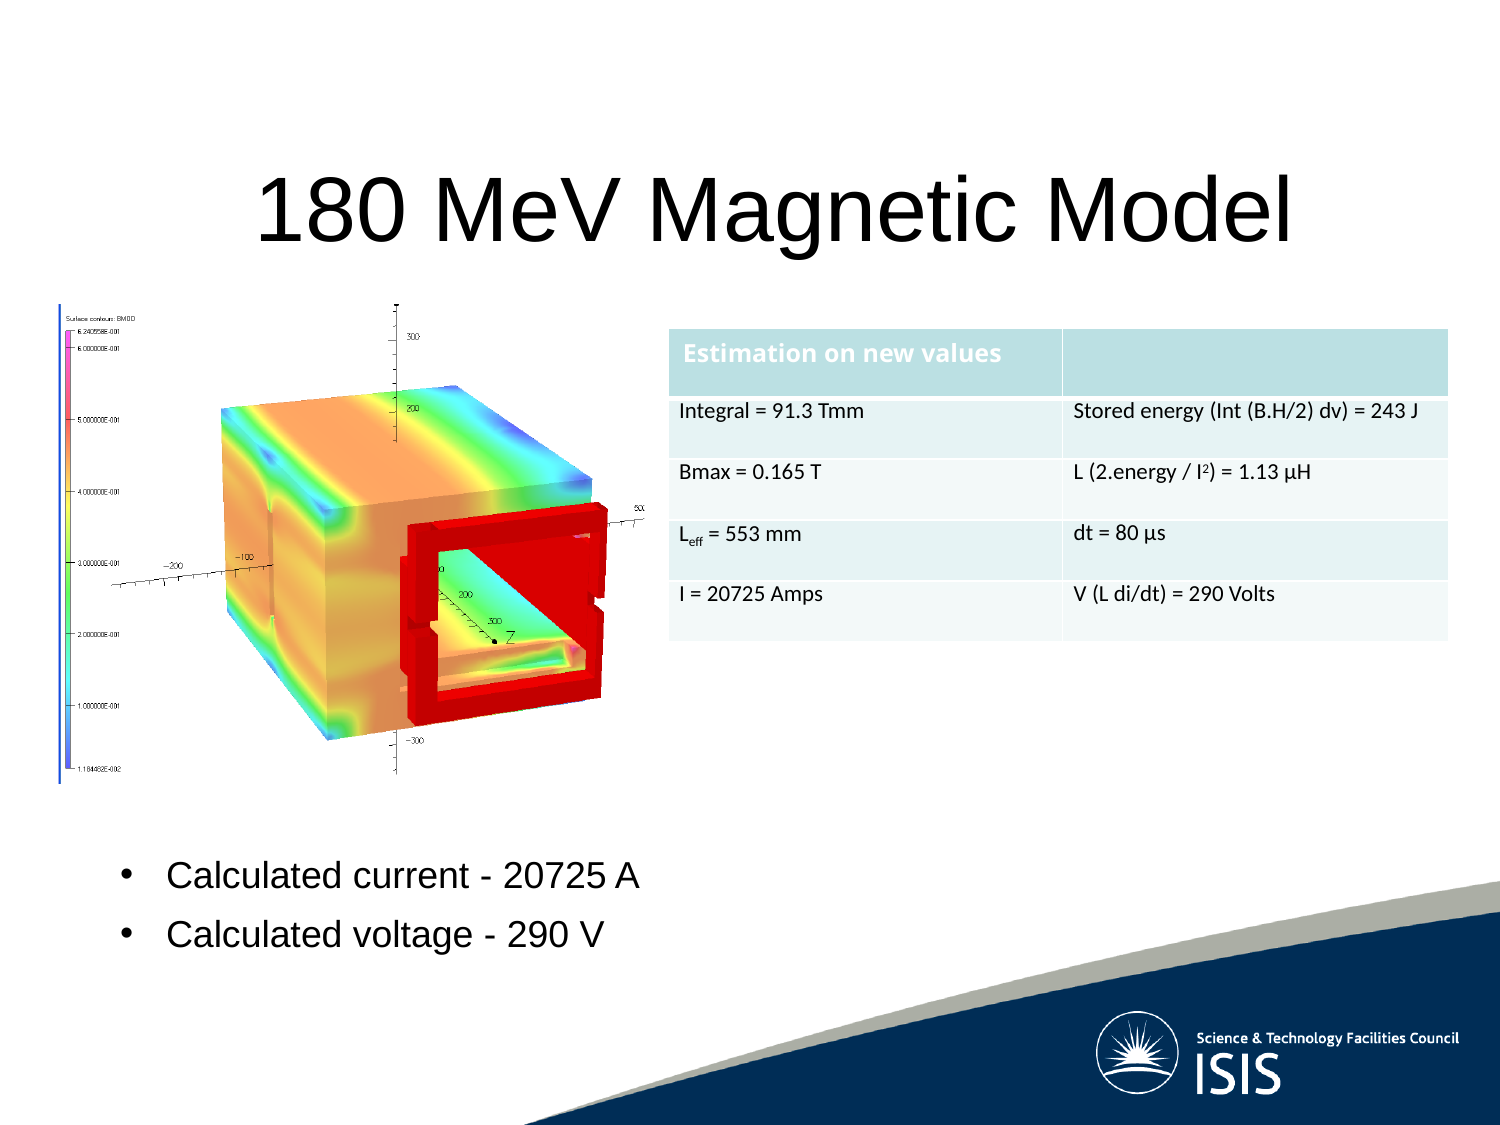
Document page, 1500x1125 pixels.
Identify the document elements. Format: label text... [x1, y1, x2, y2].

table_cell L (2.energy / I2) = 1.13 µH [1063, 460, 1448, 519]
table_cell Leff = 553 mm [669, 521, 1062, 580]
table_cell V (L di/dt) = 290 Volts [1063, 582, 1448, 641]
table_header Estimation on new values [669, 329, 1062, 396]
table_cell I = 20725 Amps [669, 582, 1062, 641]
table_cell Stored energy (Int (B.H/2) dv) = 243 J [1063, 401, 1448, 458]
table_header [1063, 329, 1448, 396]
picture [0, 879, 1500, 1125]
table_cell Integral = 91.3 Tmm [669, 401, 1062, 458]
text_box 180 MeV Magnetic Model [137, 142, 1413, 330]
text_box Calculated current - 20725 A [105, 843, 703, 902]
text_box Calculated voltage - 290 V [105, 902, 703, 963]
picture [58, 304, 645, 784]
table_cell dt = 80 µs [1063, 521, 1448, 580]
table_cell Bmax = 0.165 T [669, 460, 1062, 519]
